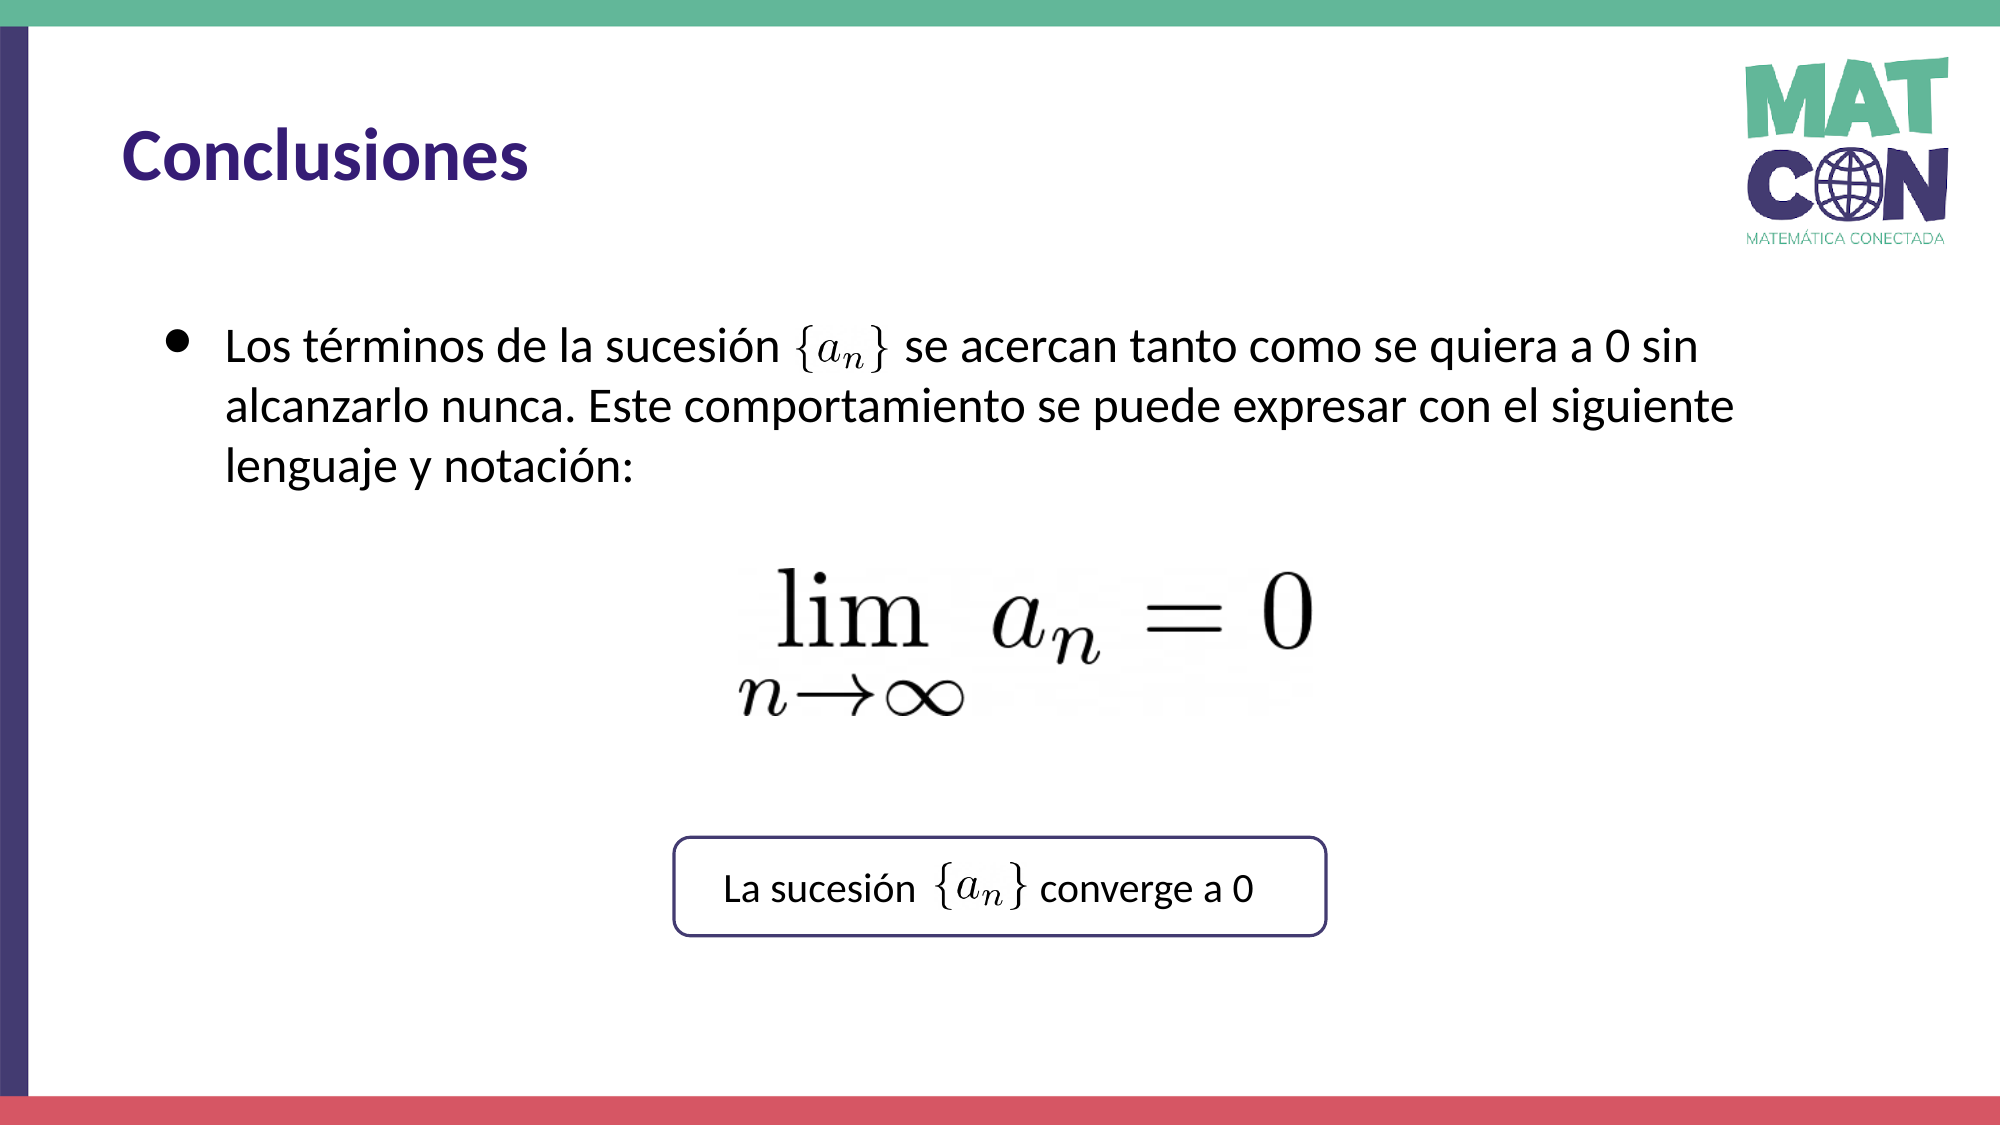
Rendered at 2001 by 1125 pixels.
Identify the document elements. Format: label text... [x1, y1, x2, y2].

text_box Conclusiones [107, 97, 1686, 203]
picture [0, 0, 2000, 1125]
picture [933, 862, 1027, 911]
text_box La sucesión converge a 0 [708, 846, 2000, 927]
text_box Los términos de la sucesión se acercan tanto como se quiera a 0 sin alcanzarlo nunca. Este comportamiento se puede expresar con el siguiente lenguaje y notación: [134, 297, 1857, 508]
text_box [673, 837, 1325, 936]
